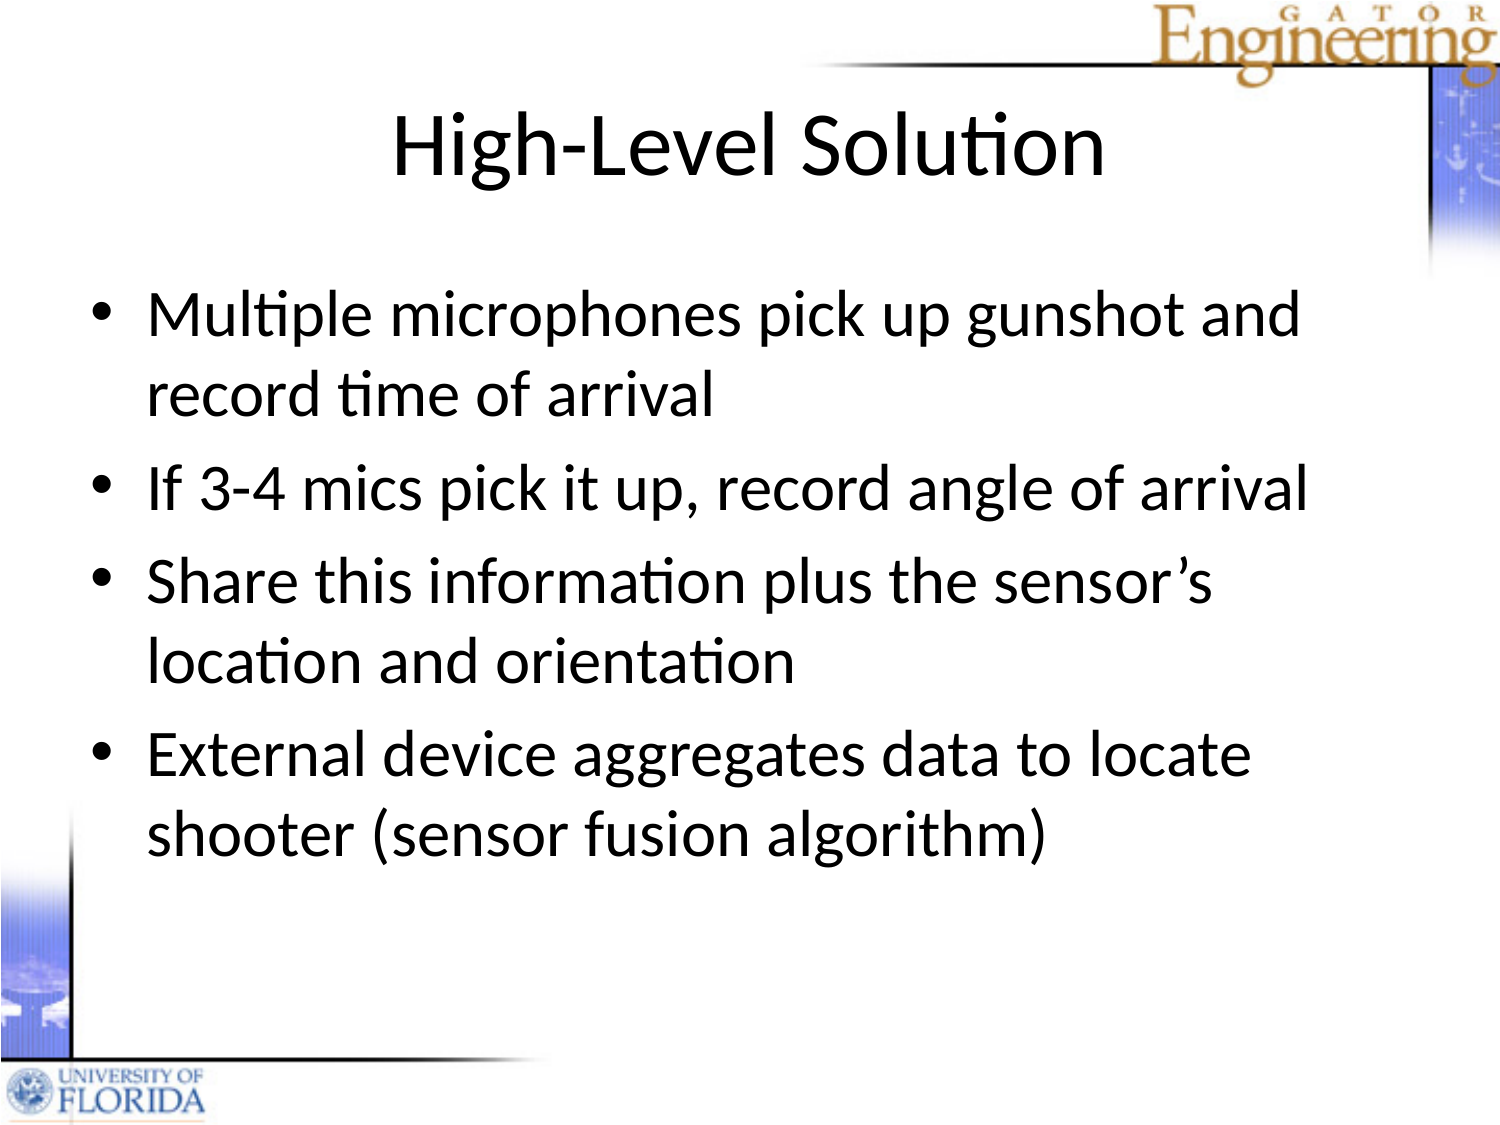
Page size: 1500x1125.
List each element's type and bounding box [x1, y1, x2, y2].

text_box [0, 0, 1500, 1125]
